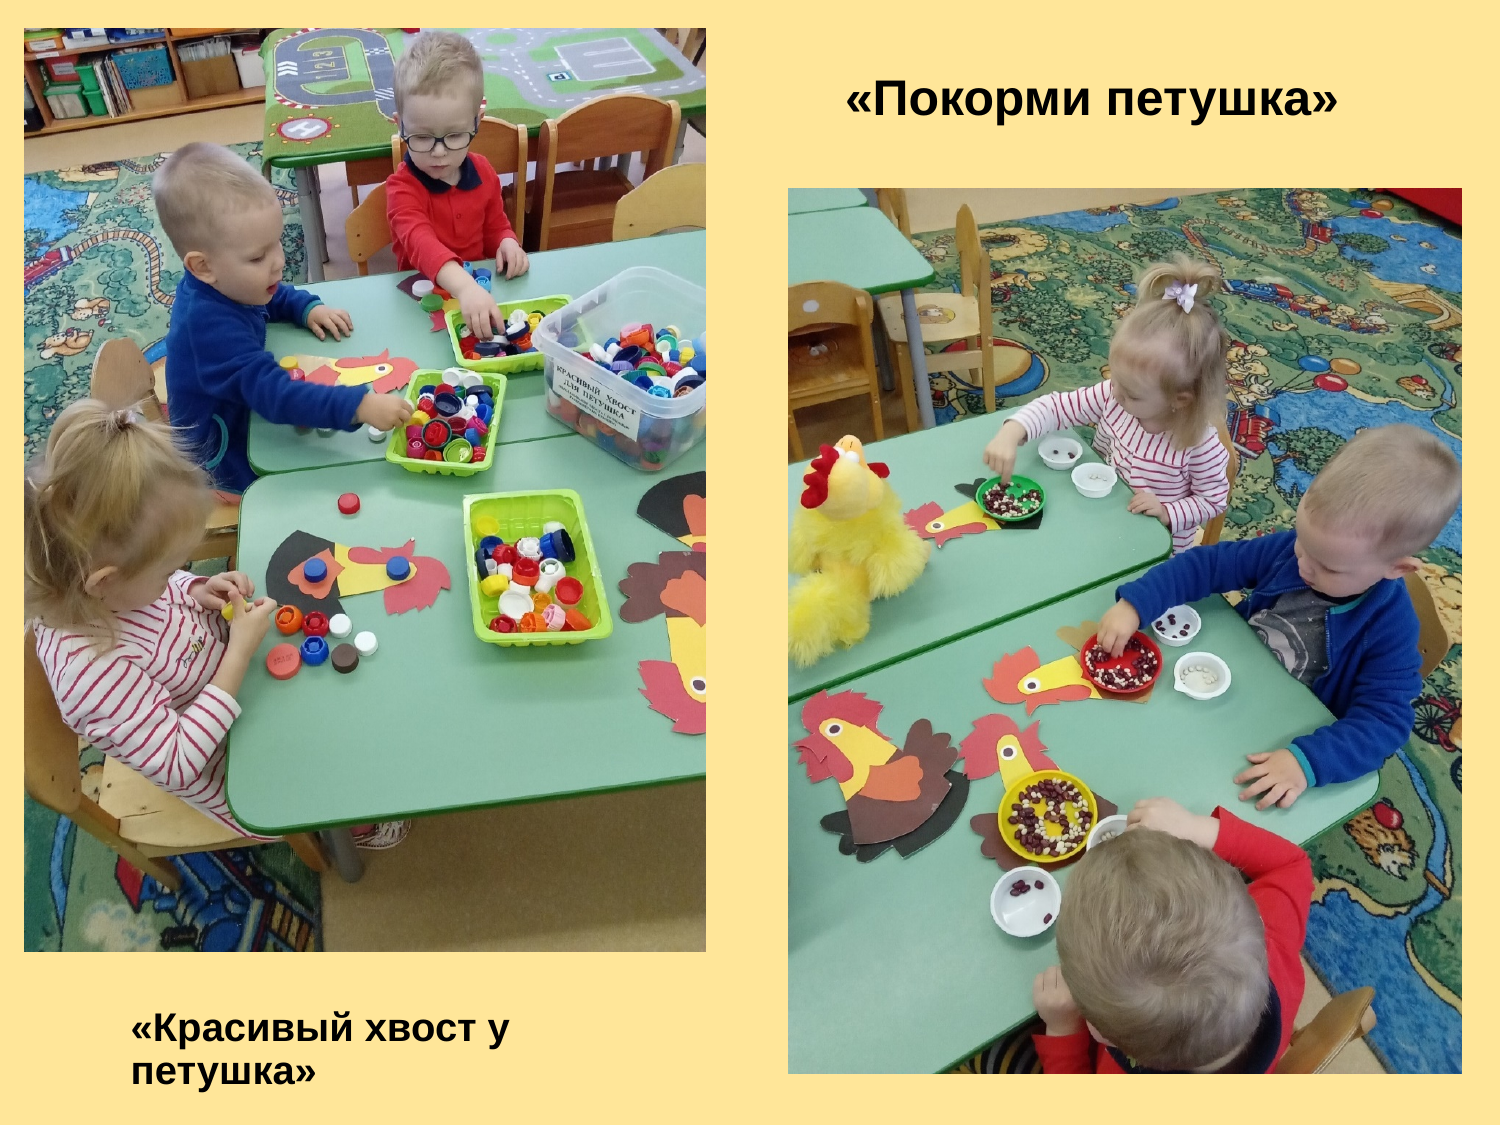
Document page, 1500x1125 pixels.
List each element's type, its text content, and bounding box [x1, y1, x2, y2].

picture [788, 188, 1462, 1074]
picture [24, 28, 706, 952]
text_box «Красивый хвост у петушка» [115, 999, 706, 1103]
subtitle «Покорми петушка» [829, 64, 1421, 138]
